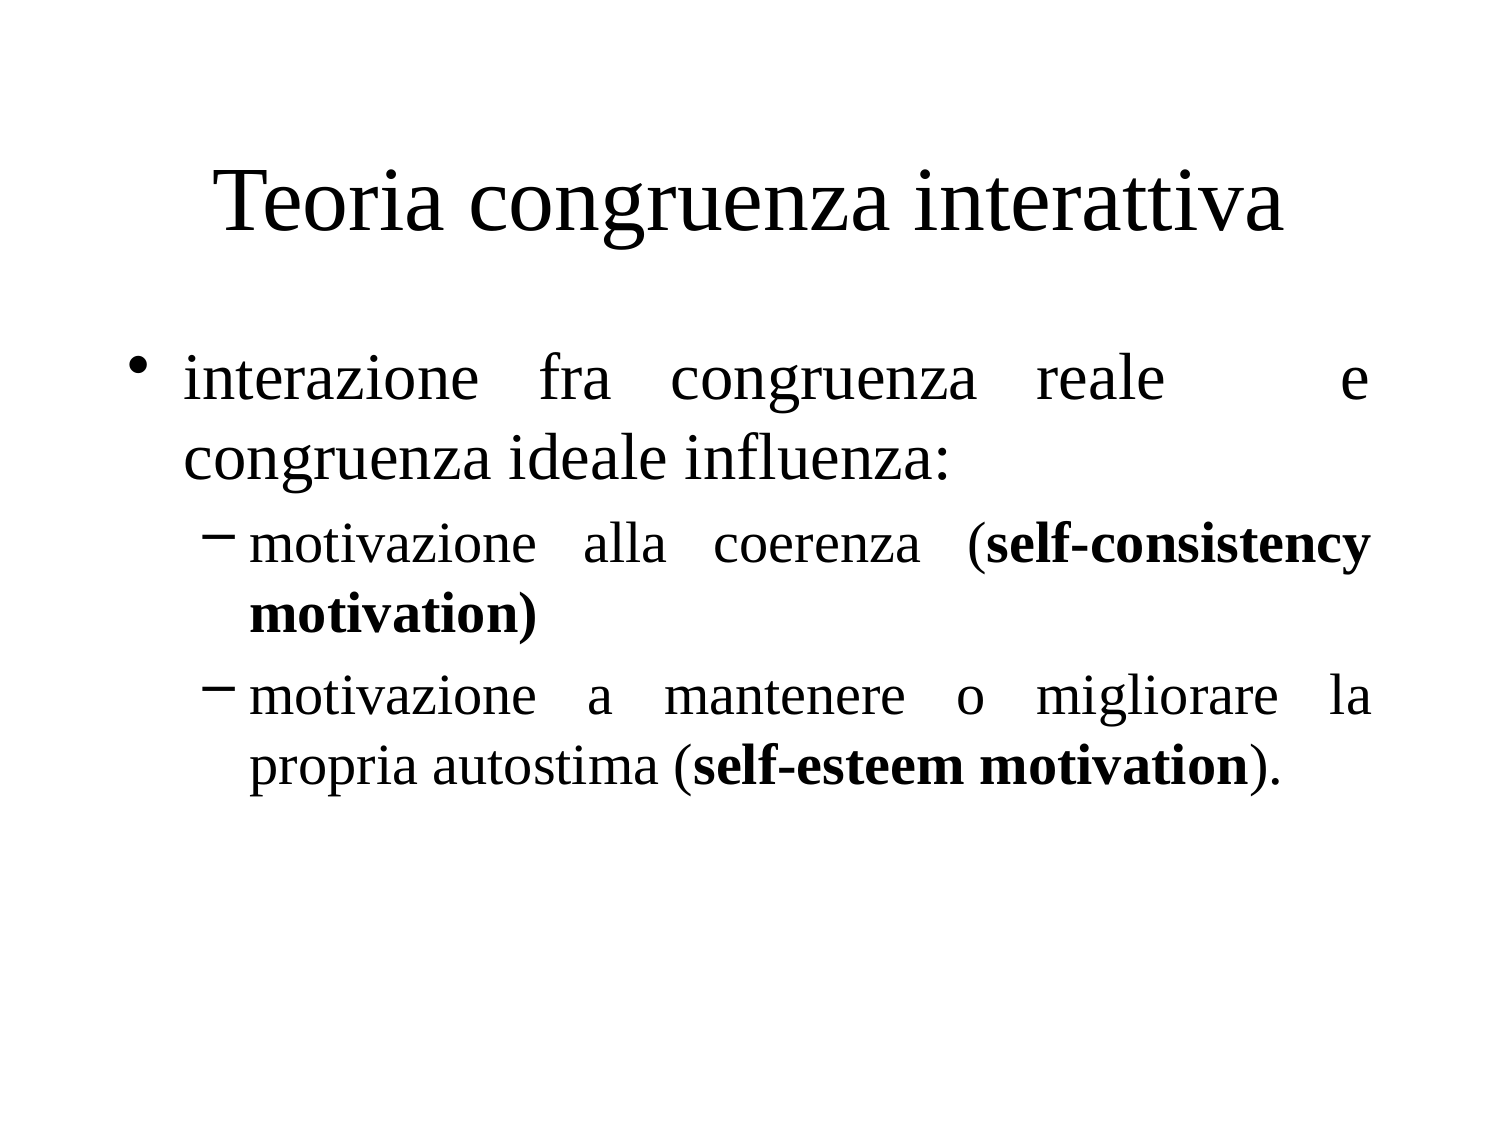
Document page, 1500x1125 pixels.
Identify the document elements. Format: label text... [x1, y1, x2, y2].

title Teoria congruenza interattiva [112, 99, 1388, 288]
list interazione fra congruenza reale e congruenza ideale influenza: motivazione alla coerenza (self-consistency motivation) motivazione a mantenere o migliorare la propria autostima (self-esteem motivation). [112, 324, 1388, 1001]
